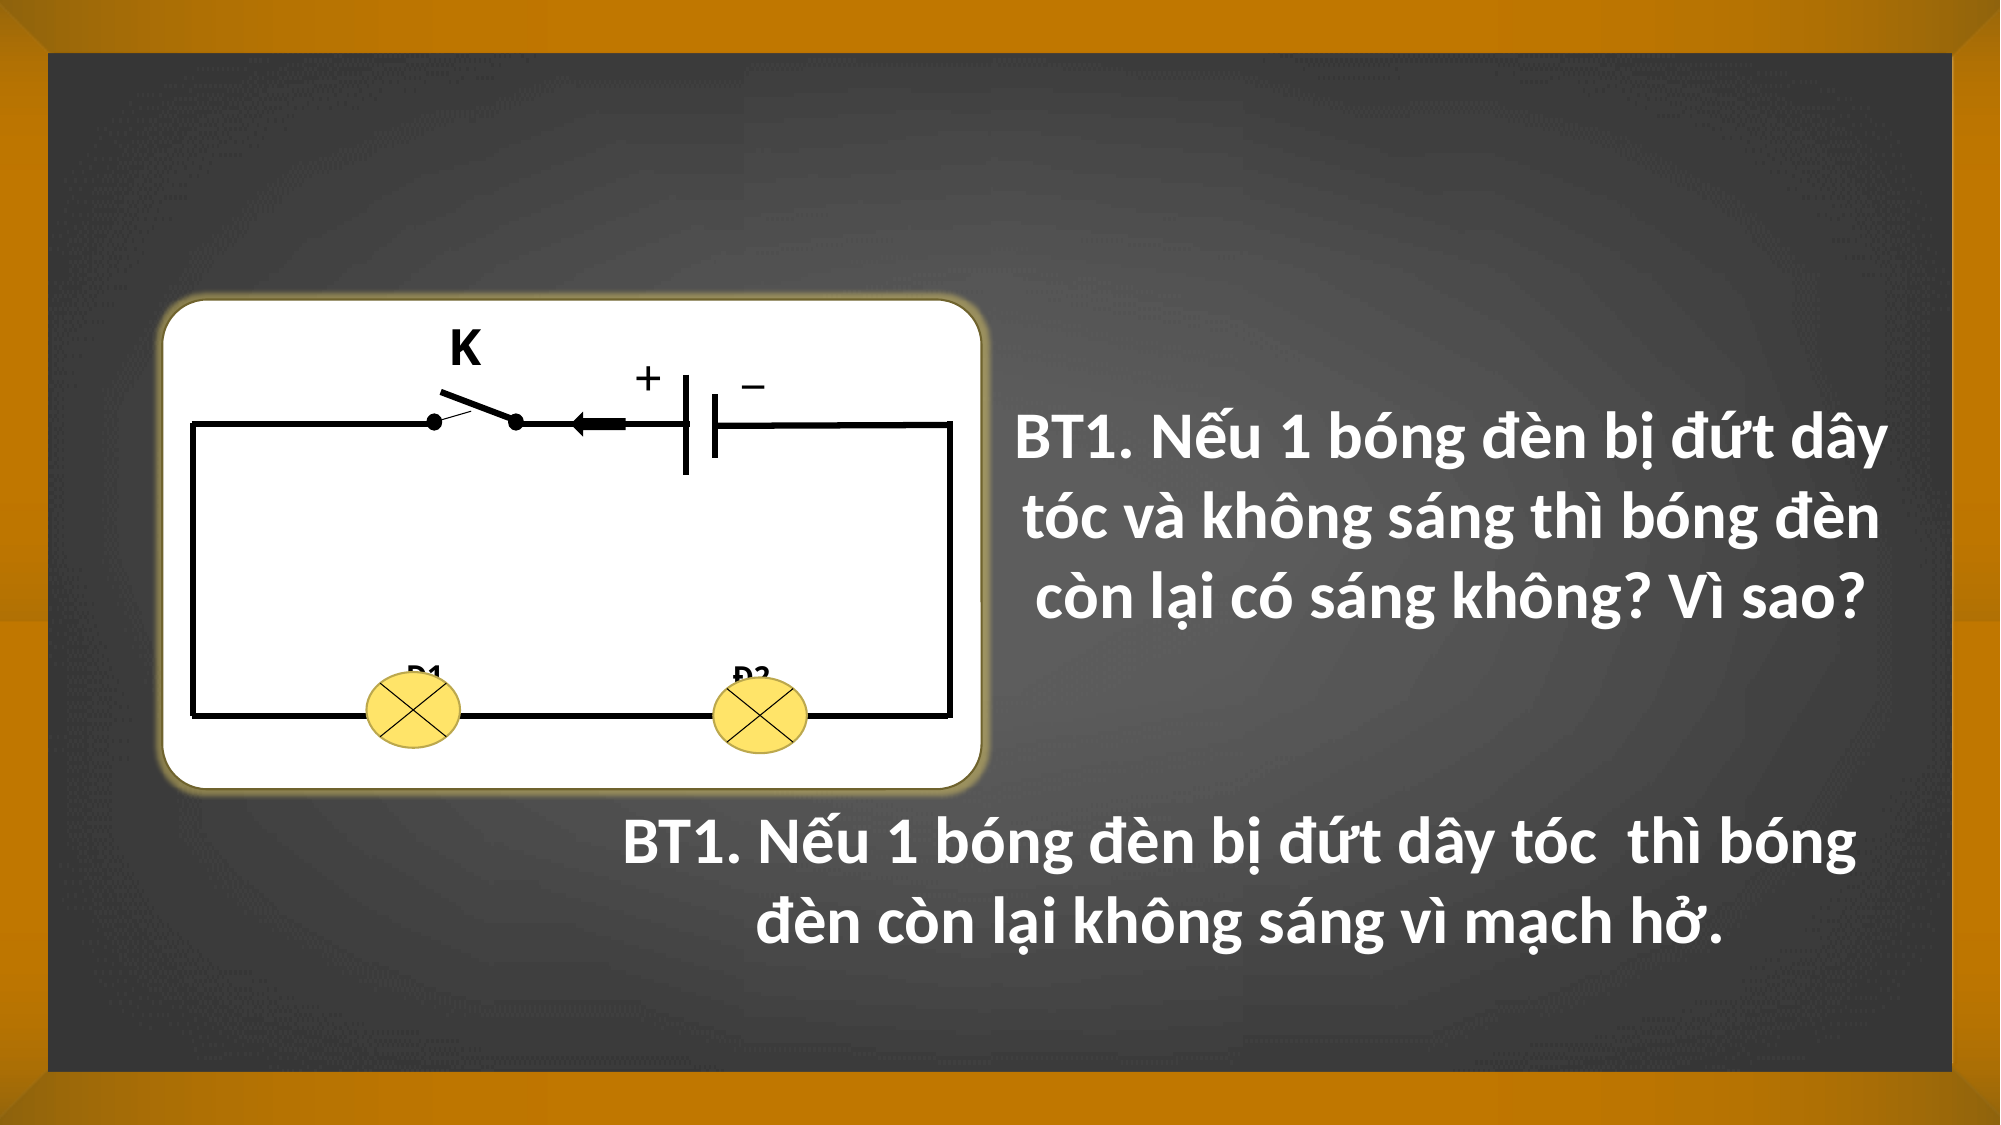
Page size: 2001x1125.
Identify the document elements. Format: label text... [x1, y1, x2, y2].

text_box BT1. Nếu 1 bóng đèn bị đứt dây tóc thì bóng đèn còn lại không sáng vì mạch hở. [581, 789, 1900, 964]
text_box BT1. Nếu 1 bóng đèn bị đứt dây tóc và không sáng thì bóng đèn còn lại có sáng không? Vì sao? [993, 384, 1920, 639]
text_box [162, 299, 982, 790]
picture [0, 0, 2000, 1125]
